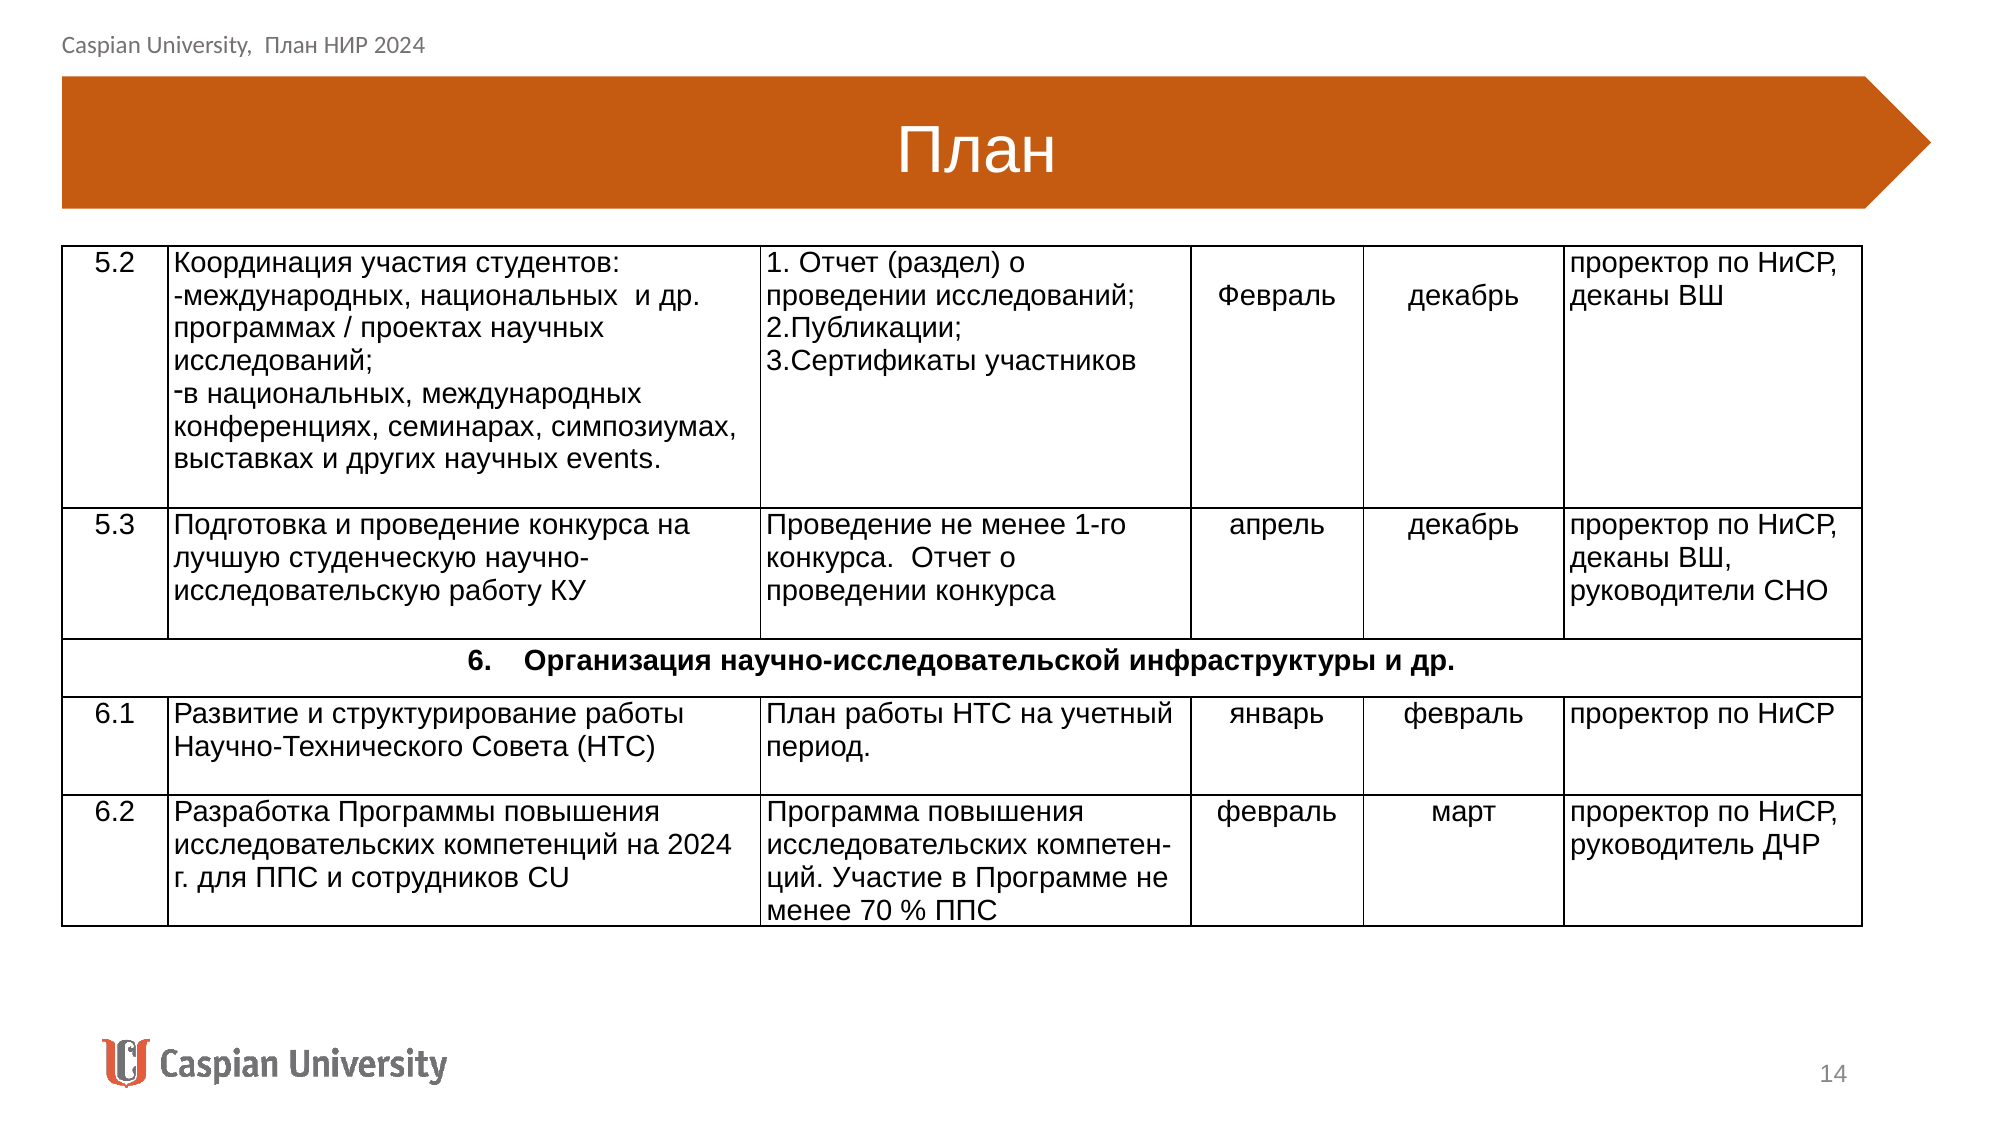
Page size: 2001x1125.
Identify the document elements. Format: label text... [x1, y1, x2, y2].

title План [147, 84, 1807, 218]
table_cell Проведение не менее 1-го конкурса. Отчет о проведении конкурса [761, 509, 1190, 638]
table_cell март [1364, 796, 1563, 925]
table_cell План работы НТС на учетный период. [761, 698, 1190, 794]
table_header проректор по НиСР, деканы ВШ [1565, 247, 1861, 507]
text_box Caspian University, План НИР 2024 [47, 20, 583, 66]
table_cell 6.2 [63, 796, 167, 925]
table_cell Организация научно-исследовательской инфраструктуры и др. [63, 640, 1861, 696]
table_cell Развитие и структурирование работы Научно-Технического Совета (НТС) [169, 698, 760, 794]
table_cell проректор по НиСР, руководитель ДЧР [1565, 796, 1861, 925]
table_cell Разработка Программы повышения исследовательских компетенций на 2024 г. для ППС и сотрудников CU [169, 796, 760, 925]
table_header декабрь [1364, 247, 1563, 507]
table_cell февраль [1192, 796, 1363, 925]
picture [102, 1038, 447, 1088]
table_header Февраль [1192, 247, 1363, 507]
table_cell проректор по НиСР, деканы ВШ, руководители СНО [1565, 509, 1861, 638]
table_cell декабрь [1364, 509, 1563, 638]
table_cell проректор по НиСР [1565, 698, 1861, 794]
table_cell 6.1 [63, 698, 167, 794]
table_cell Программа повышения исследовательских компетен-ций. Участие в Программе не менее 70 % ППС [761, 796, 1190, 925]
table_cell февраль [1364, 698, 1563, 794]
table_cell апрель [1192, 509, 1363, 638]
table_cell 5.3 [63, 509, 167, 638]
table_header 5.2 [63, 247, 167, 507]
text_box [60, 75, 1933, 210]
table_header 1. Отчет (раздел) о проведении исследований; 2.Публикации; 3.Сертификаты участников [761, 247, 1190, 507]
slide_number 14 [1412, 1042, 1863, 1103]
table_cell Подготовка и проведение конкурса на лучшую студенческую научно-исследовательскую работу КУ [169, 509, 760, 638]
table_header Координация участия студентов: -международных, национальных и др. программах / проектах научных исследований; в национальных, международных конференциях, семинарах, симпозиумах, выставках и других научных events. [169, 247, 760, 507]
table_cell январь [1192, 698, 1363, 794]
